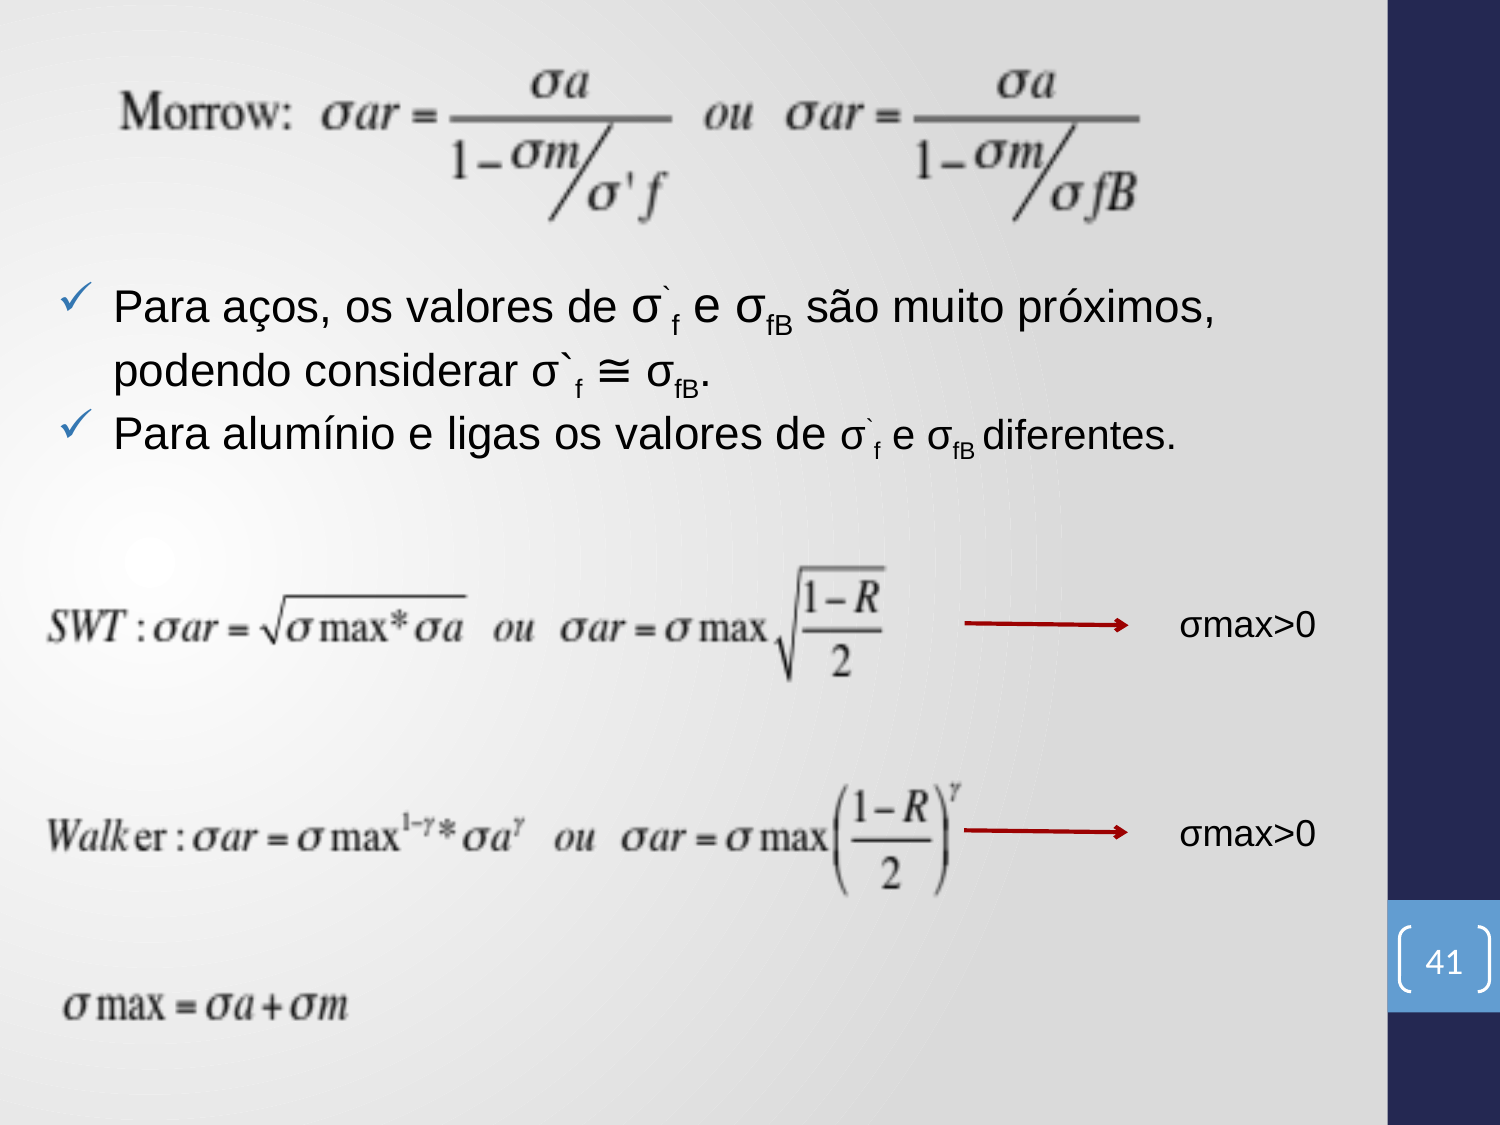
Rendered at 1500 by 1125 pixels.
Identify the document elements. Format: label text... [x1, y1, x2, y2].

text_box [113, 43, 1144, 233]
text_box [58, 984, 355, 1028]
slide_number 41 [1397, 925, 1492, 994]
text_box σmax>0 [1164, 592, 1332, 653]
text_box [41, 558, 965, 902]
text_box Para aços, os valores de σ`f e σfB são muito próximos, podendo considerar σ`f ≅ σfB. Para alumínio e ligas os valores de σ`f e σfB diferentes. [42, 265, 1374, 472]
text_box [964, 622, 1130, 626]
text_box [963, 829, 1129, 833]
text_box σmax>0 [1164, 801, 1332, 862]
